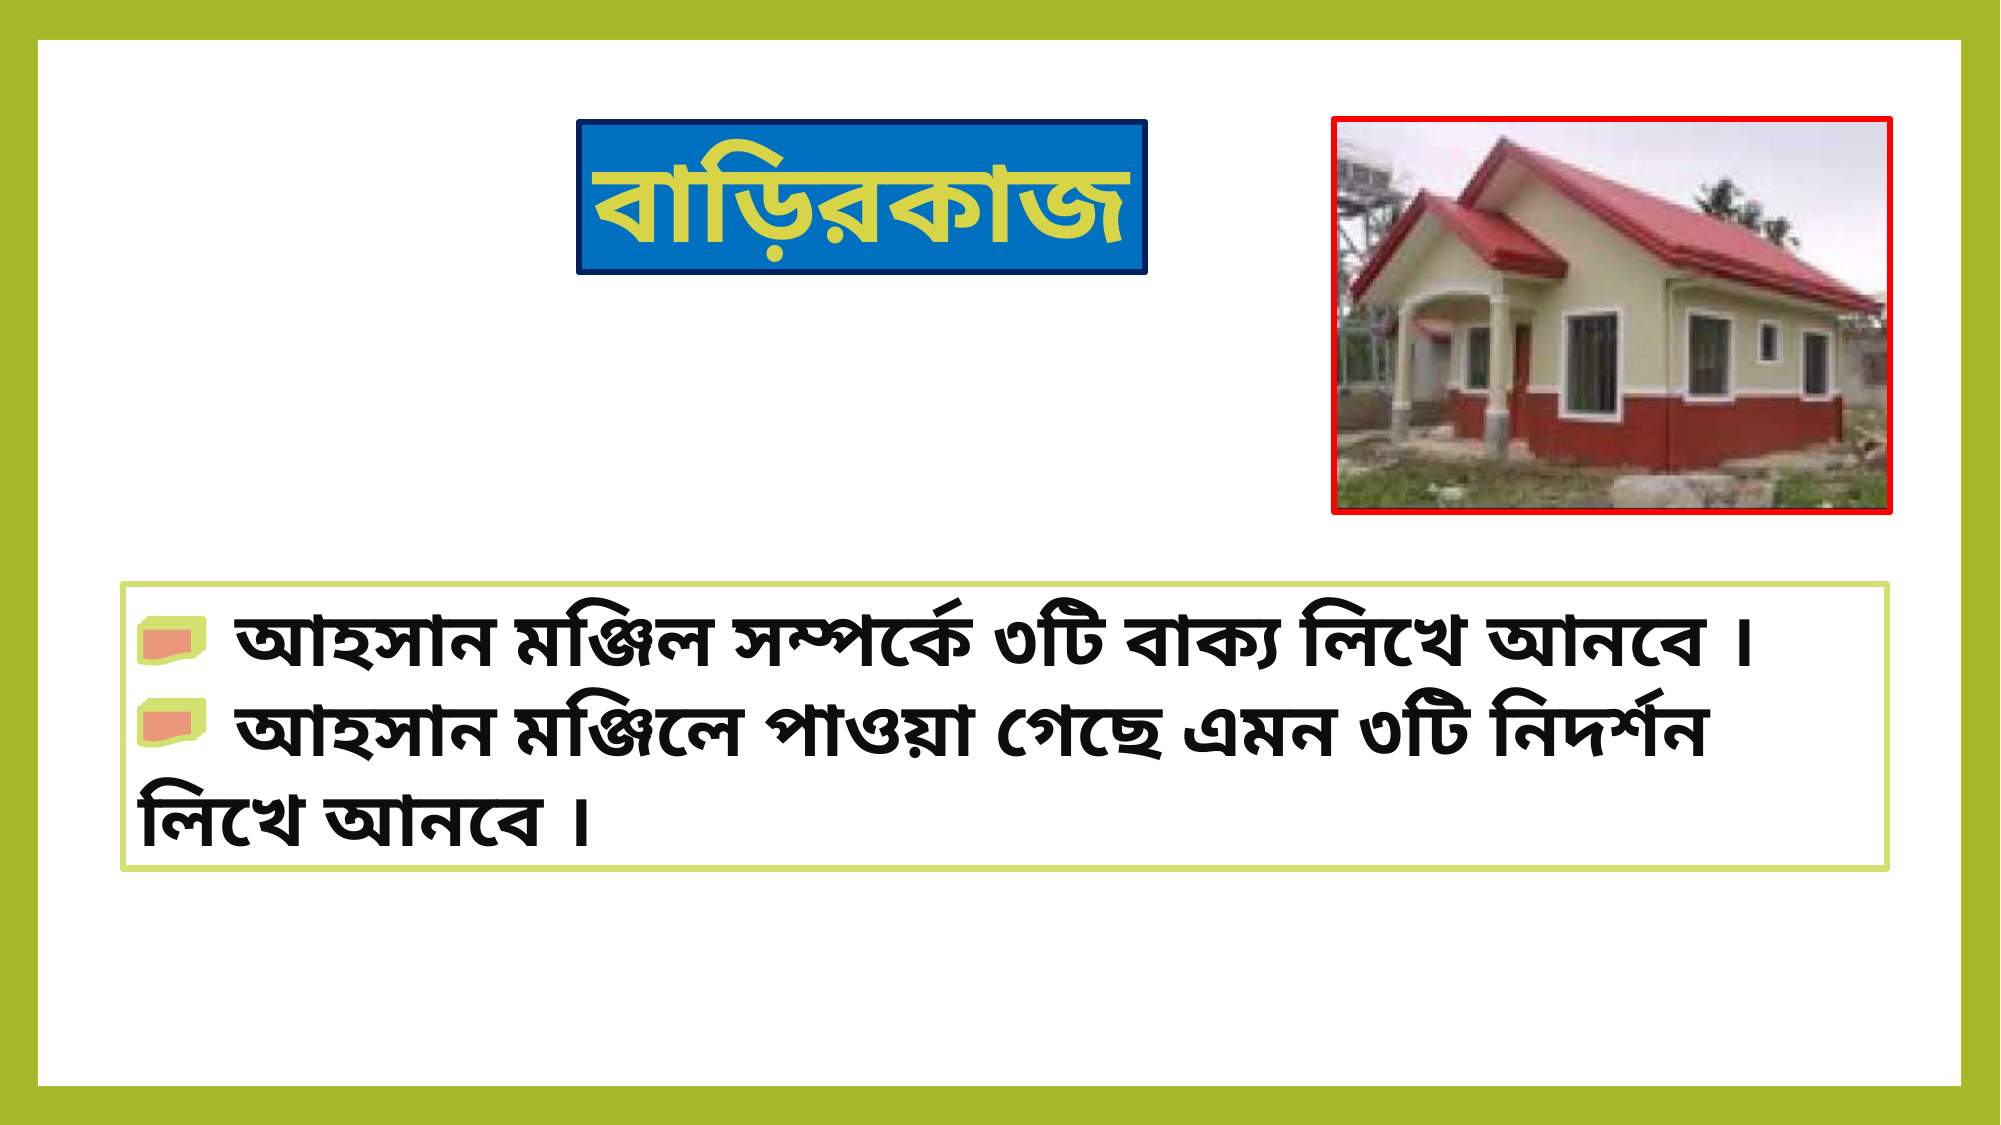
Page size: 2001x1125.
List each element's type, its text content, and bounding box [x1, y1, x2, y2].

picture [1336, 121, 1888, 509]
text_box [122, 583, 1888, 781]
text_box বাড়িরকাজ [578, 122, 1146, 273]
